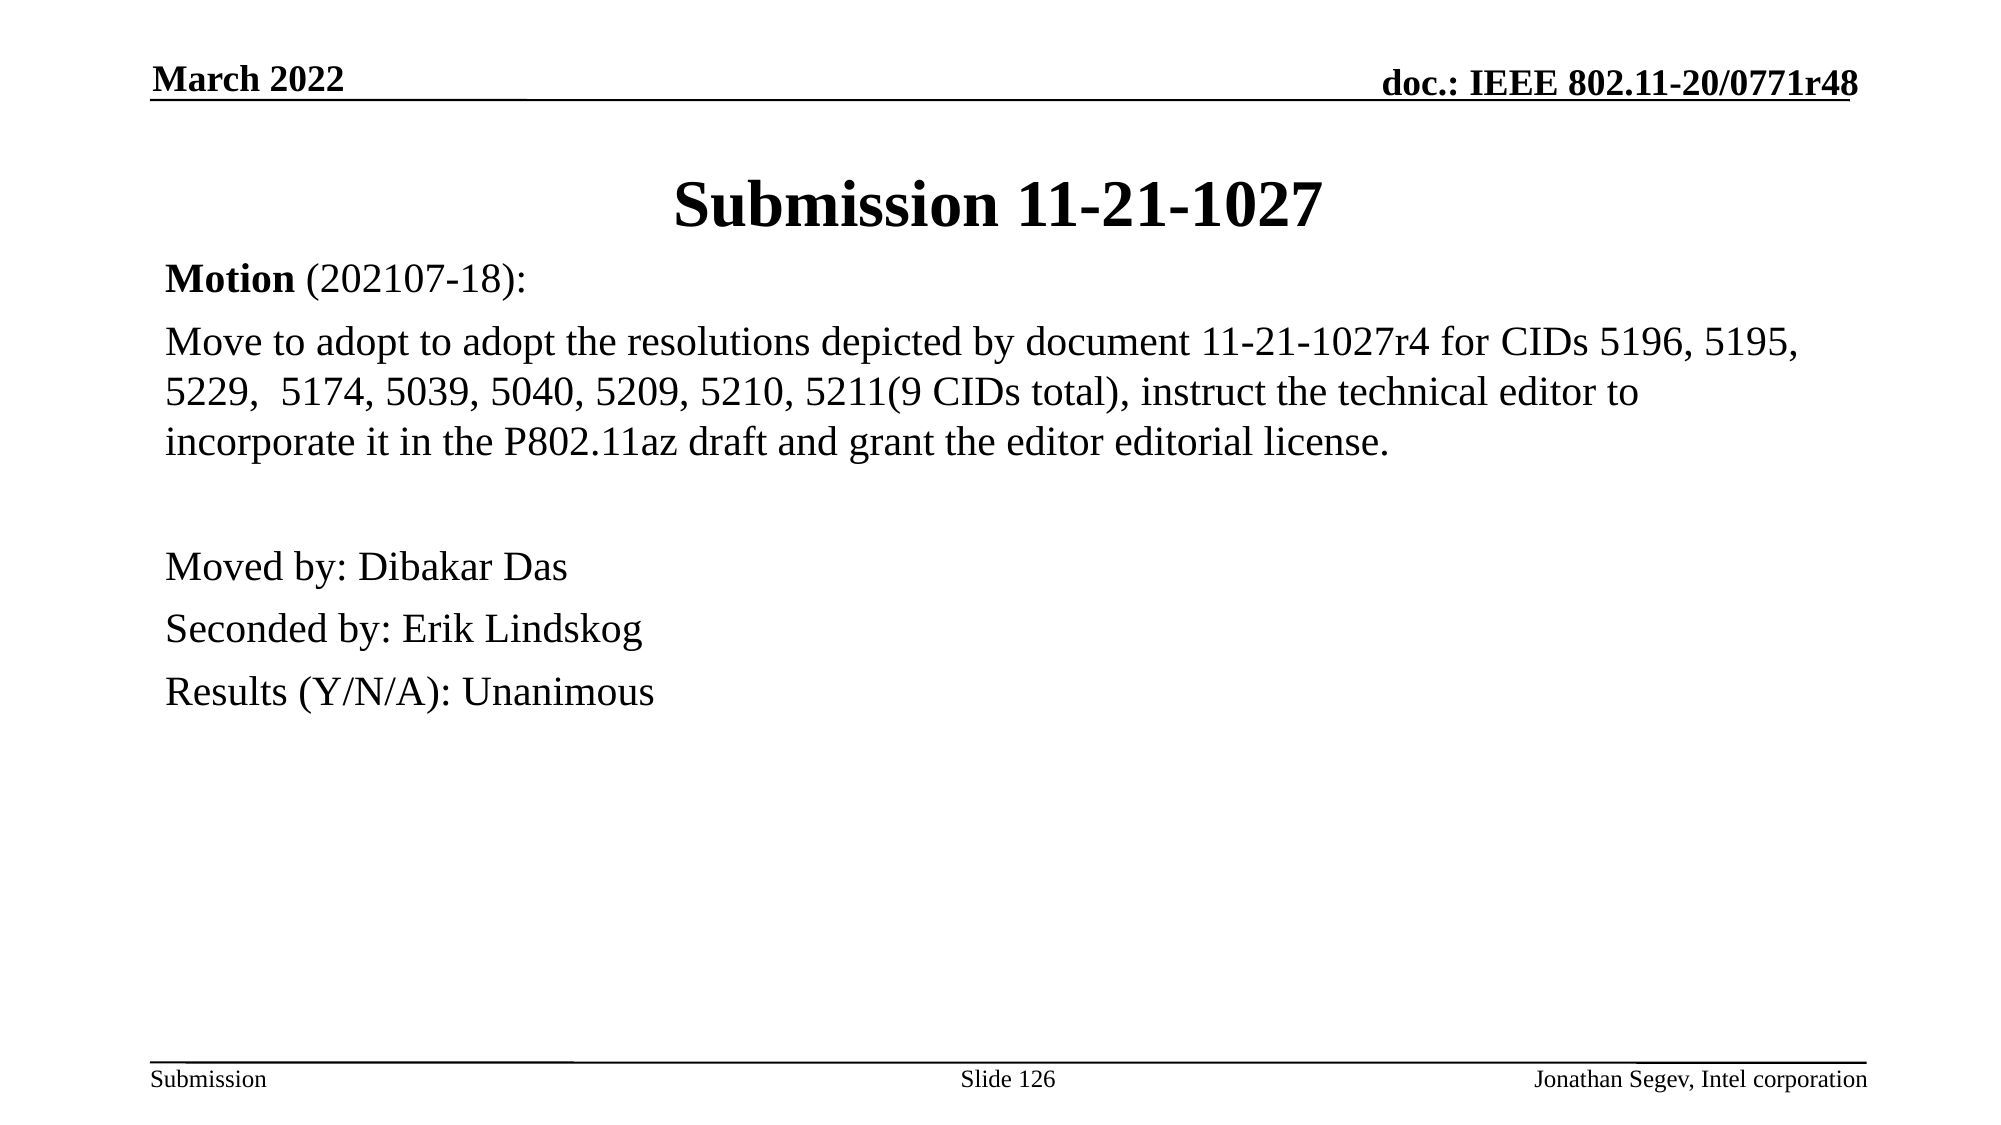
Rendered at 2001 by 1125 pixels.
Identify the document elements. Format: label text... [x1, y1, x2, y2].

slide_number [152, 54, 563, 100]
title Submission 11-21-1027 [149, 112, 1850, 243]
slide_number Slide 126 [950, 1061, 1067, 1123]
list Motion (202107-18): Move to adopt to adopt the resolutions depicted by document 11-21-1027r4 for CIDs 5196, 5195, 5229, 5174, 5039, 5040, 5209, 5210, 5211(9 CIDs total), instruct the technical editor to incorporate it in the P802.11az draft and grant the editor editorial license. Moved by: Dibakar Das Seconded by: Erik Lindskog Results (Y/N/A): Unanimous [149, 243, 1850, 1000]
footer Jonathan Segev, Intel corporation [1171, 1061, 1869, 1093]
